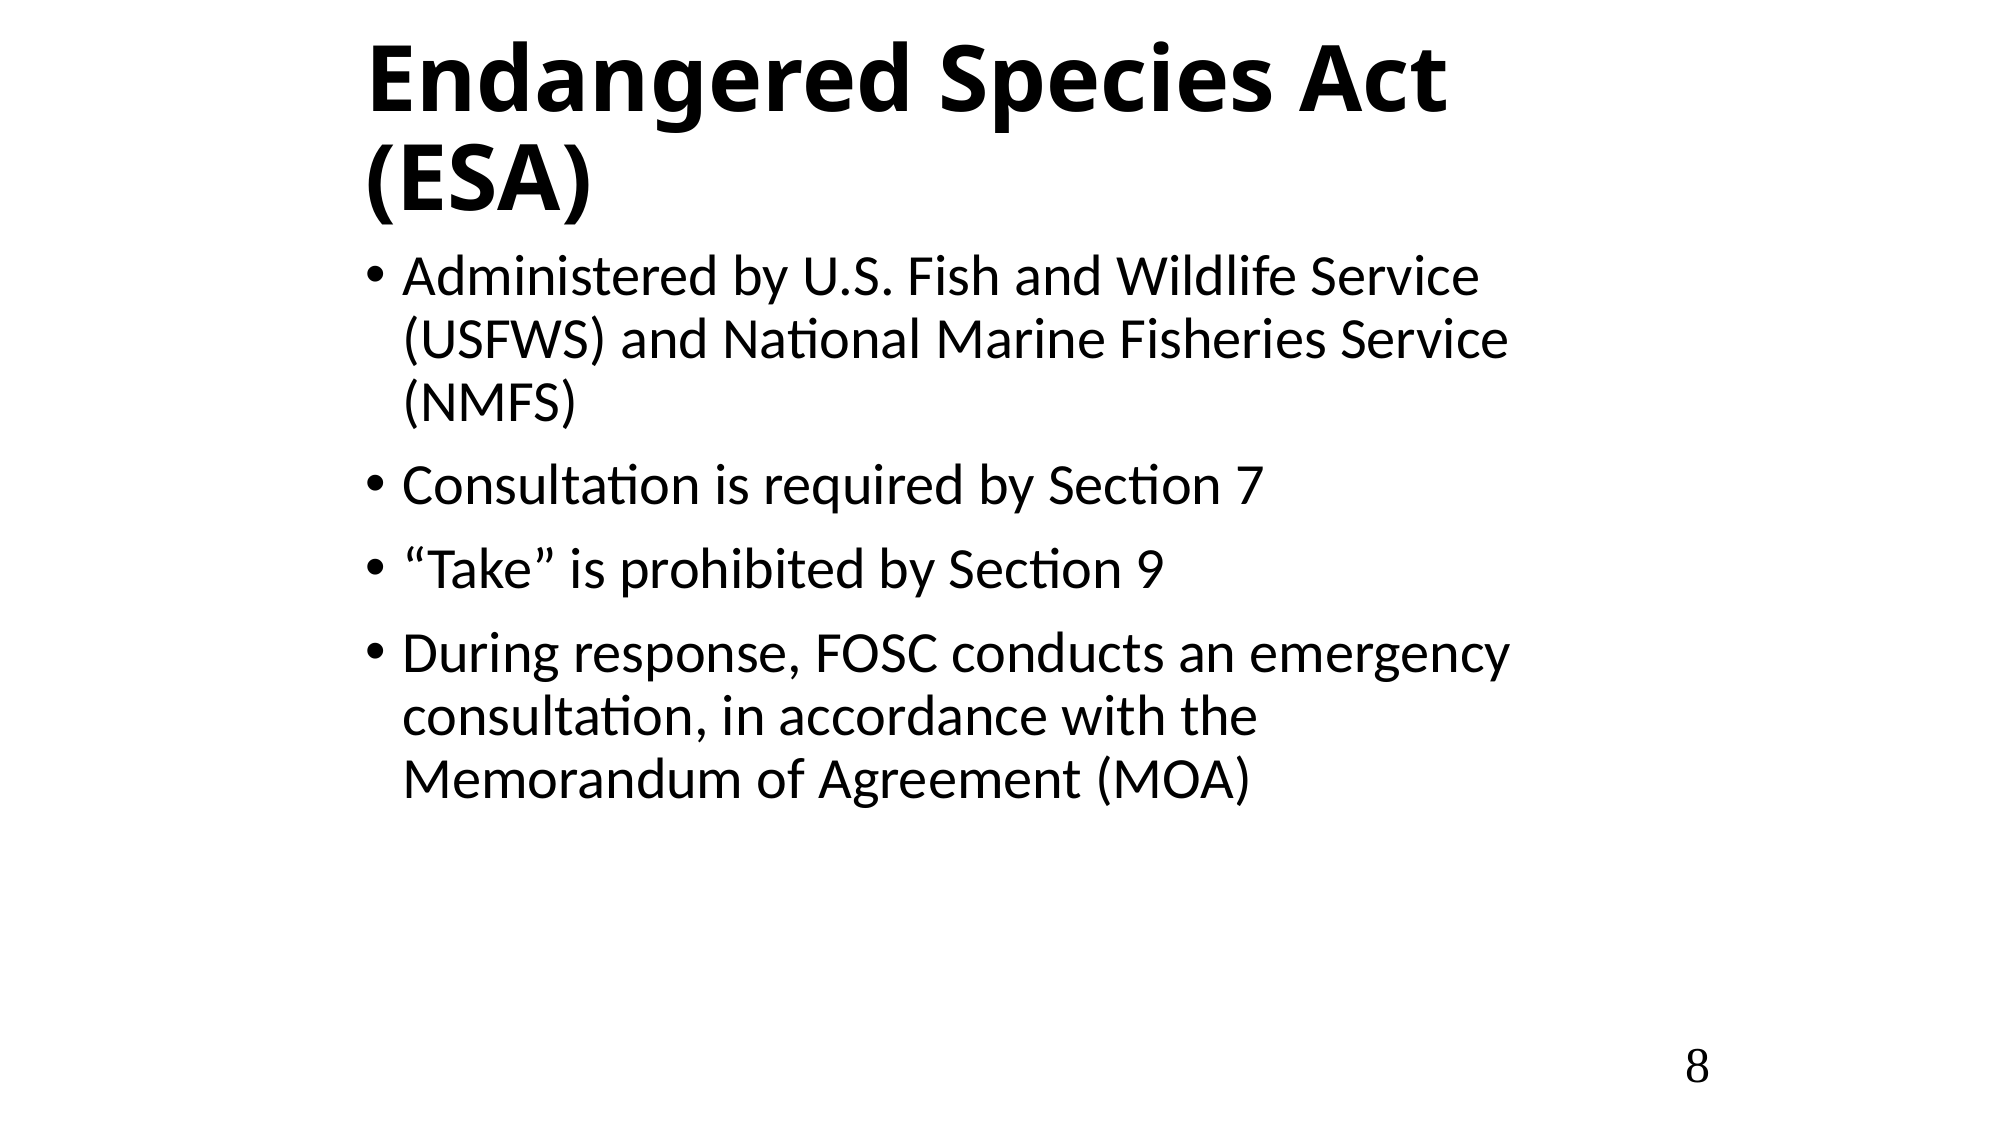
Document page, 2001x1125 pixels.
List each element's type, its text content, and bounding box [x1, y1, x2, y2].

slide_number 8 [1412, 1025, 1725, 1100]
title Endangered Species Act (ESA) [350, 37, 1625, 225]
list Administered by U.S. Fish and Wildlife Service (USFWS) and National Marine Fisheries Service (NMFS) Consultation is required by Section 7 “Take” is prohibited by Section 9 During response, FOSC conducts an emergency consultation, in accordance with the Memorandum of Agreement (MOA) [350, 237, 1625, 875]
